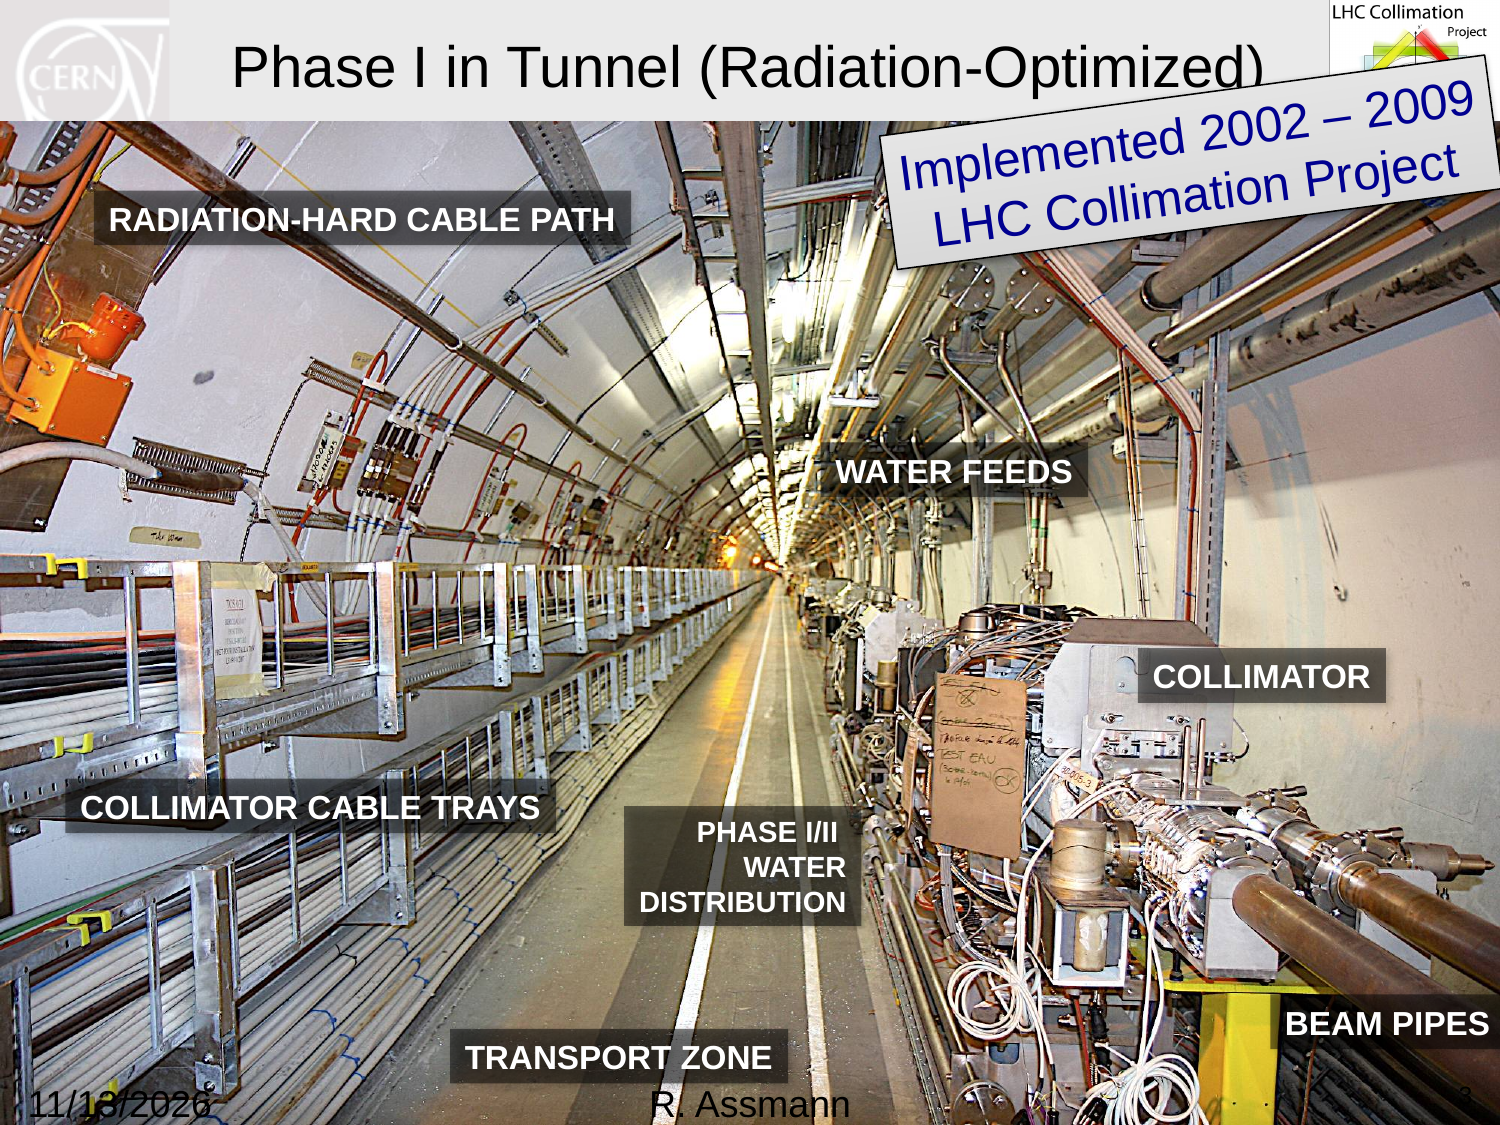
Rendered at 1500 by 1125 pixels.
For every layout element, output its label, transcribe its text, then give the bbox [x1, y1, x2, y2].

text_box Implemented 2002 – 2009 LHC Collimation Project [1000, 54, 1494, 119]
picture [0, 0, 1500, 1125]
title Phase I in Tunnel (Radiation-Optimized) [169, 0, 1330, 119]
